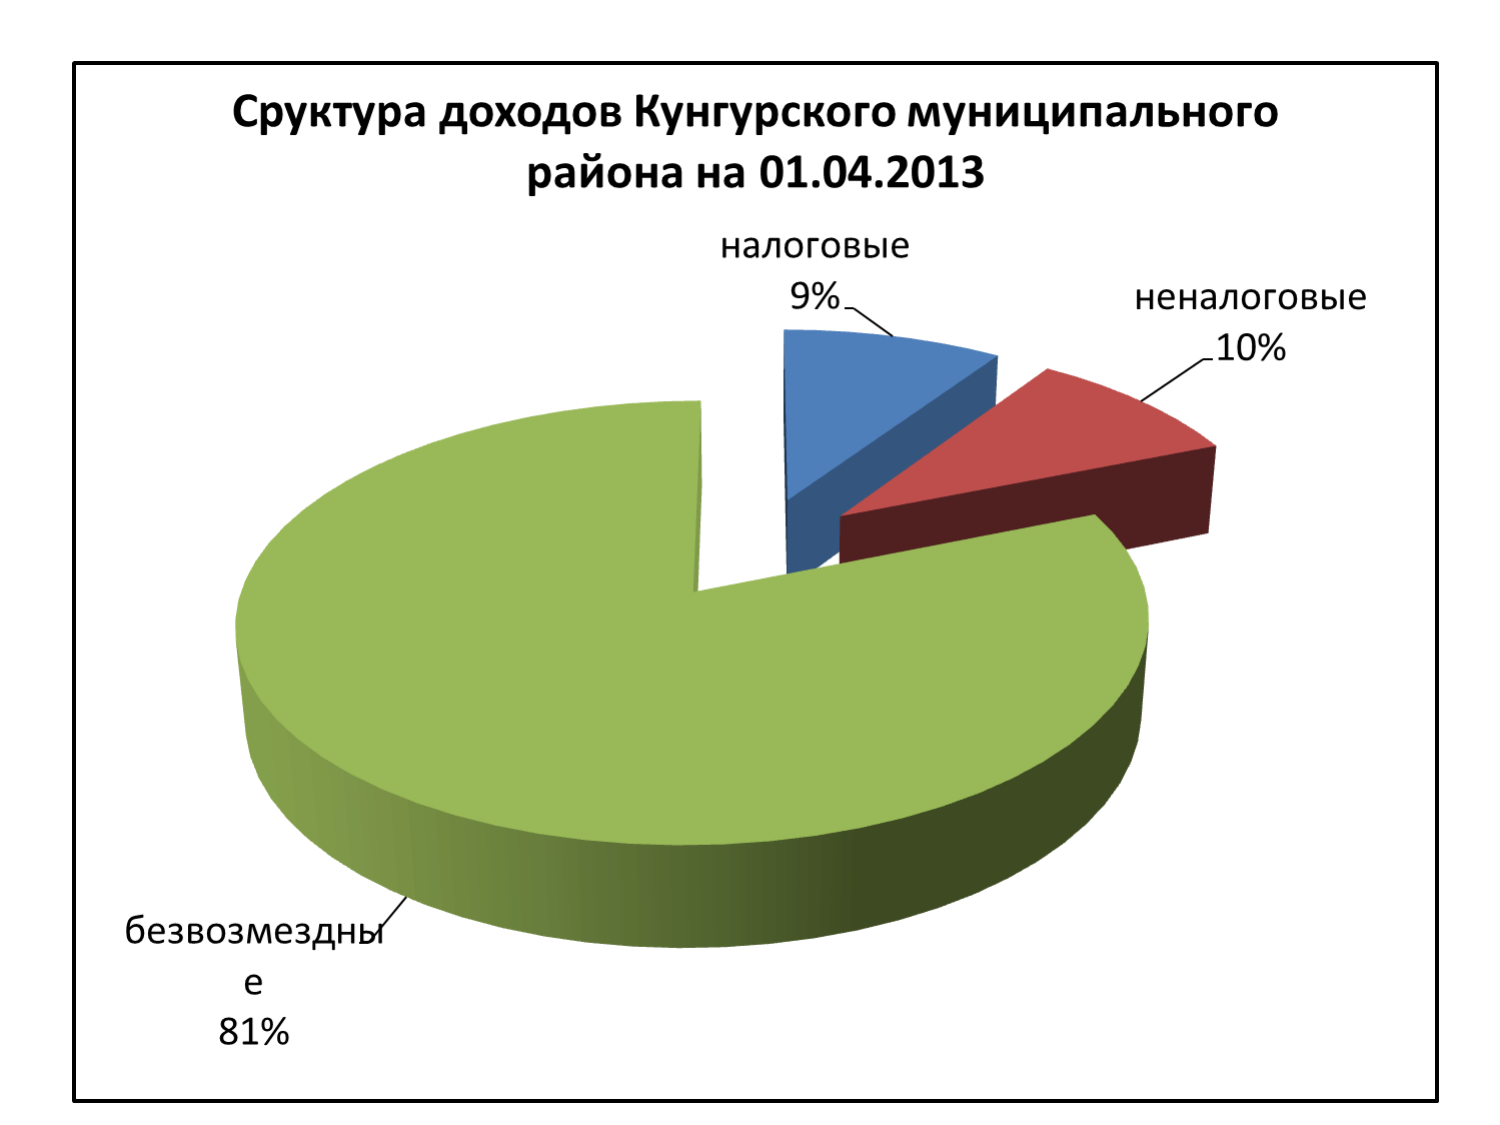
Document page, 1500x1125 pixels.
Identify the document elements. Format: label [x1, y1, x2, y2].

text_box [66, 53, 1446, 1109]
